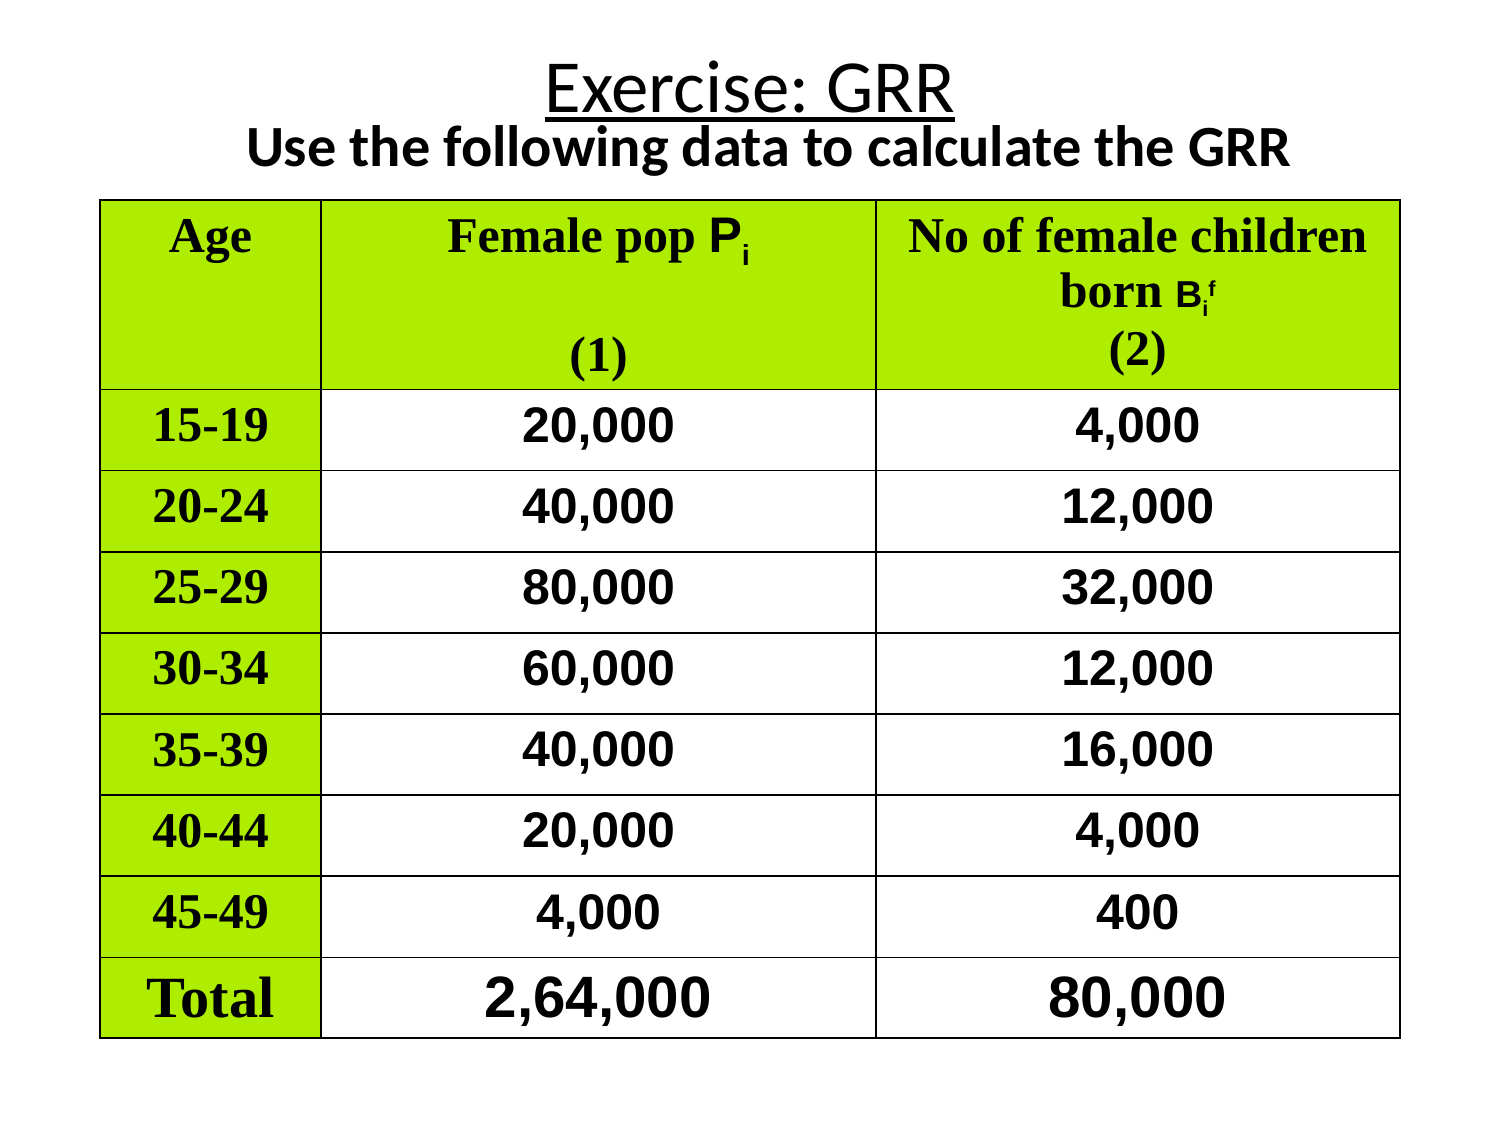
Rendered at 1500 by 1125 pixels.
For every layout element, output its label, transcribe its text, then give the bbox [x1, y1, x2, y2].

table_cell 40,000 [322, 471, 875, 551]
table_header Female pop Pi (1) [322, 201, 875, 389]
table_cell 25-29 [101, 553, 320, 632]
table_cell 16,000 [877, 715, 1399, 794]
table_cell 40-44 [101, 796, 320, 875]
table_cell 12,000 [877, 471, 1399, 551]
table_cell 2,64,000 [322, 958, 875, 1037]
table_cell 12,000 [877, 634, 1399, 713]
table_header No of female children born Bif (2) [877, 201, 1399, 389]
table_cell 20-24 [101, 471, 320, 551]
table_cell 80,000 [322, 553, 875, 632]
table_cell 4,000 [322, 877, 875, 957]
table_cell 4,000 [877, 390, 1399, 470]
table_cell 45-49 [101, 877, 320, 957]
table_cell 20,000 [322, 796, 875, 875]
table_cell 80,000 [877, 958, 1399, 1037]
table_cell 15-19 [101, 390, 320, 470]
table_cell 40,000 [322, 715, 875, 794]
table_cell 35-39 [101, 715, 320, 794]
table_cell 400 [877, 877, 1399, 957]
title Exercise: GRR Use the following data to calculate the GRR [75, 50, 1425, 200]
table_cell 60,000 [322, 634, 875, 713]
table_cell 32,000 [877, 553, 1399, 632]
table_cell Total [101, 958, 320, 1037]
table_cell 20,000 [322, 390, 875, 470]
table_cell 4,000 [877, 796, 1399, 875]
table_header Age [101, 201, 320, 389]
table_cell 30-34 [101, 634, 320, 713]
